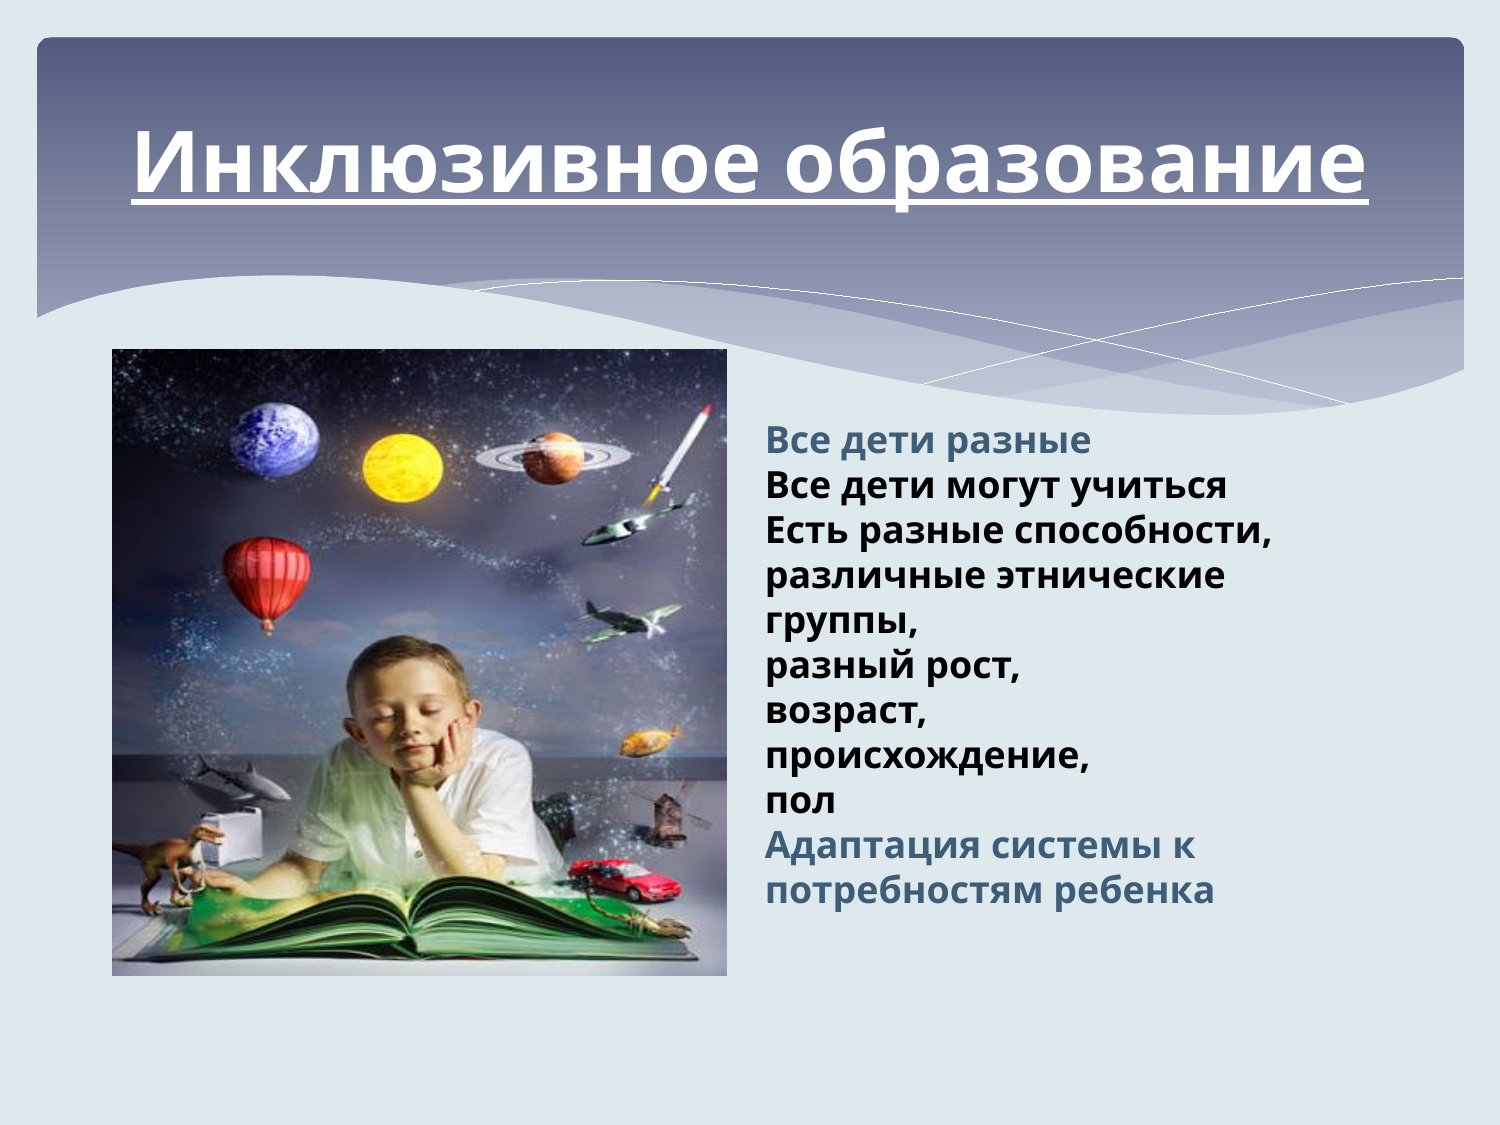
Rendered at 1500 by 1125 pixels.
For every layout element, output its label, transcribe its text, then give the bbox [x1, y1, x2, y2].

picture [111, 349, 727, 977]
text_box Все дети разные Все дети могут учиться Есть разные способности, различные этнические группы, разный рост, возраст, происхождение, пол Адаптация системы к потребностям ребенка [750, 408, 1341, 919]
title Инклюзивное образование [75, 55, 1425, 261]
